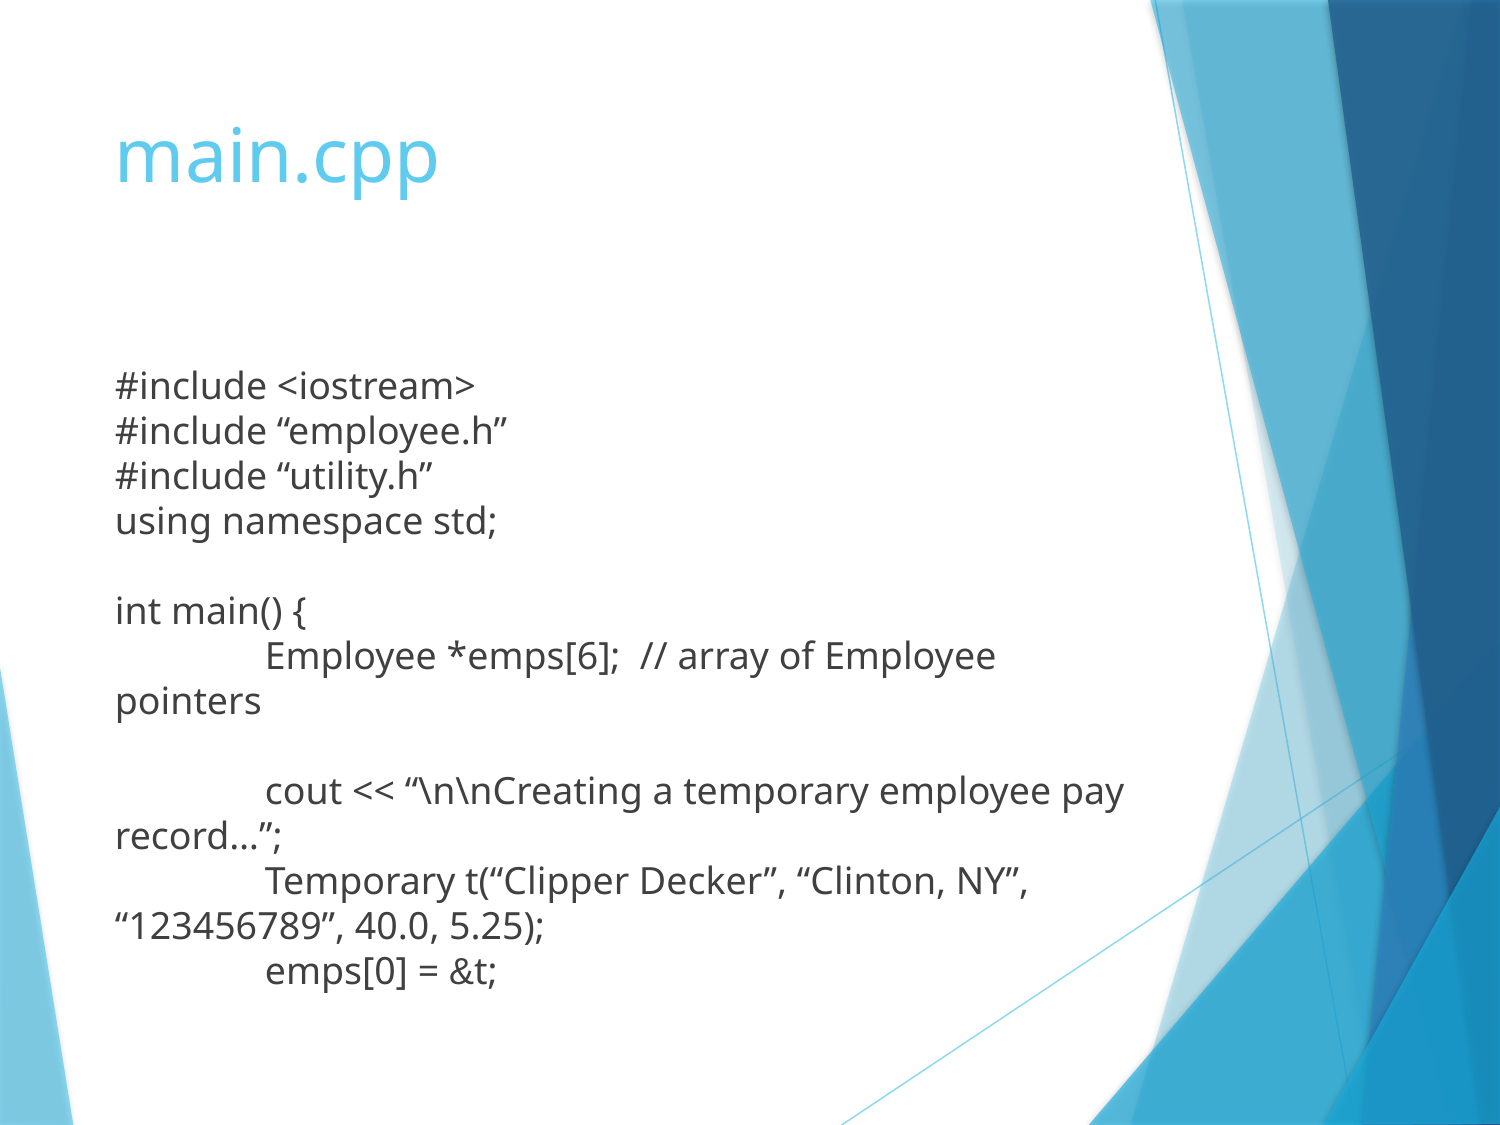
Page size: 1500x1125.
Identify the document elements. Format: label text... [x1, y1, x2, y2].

list #include <iostream> #include “employee.h” #include “utility.h” using namespace std; int main() { Employee *emps[6]; // array of Employee pointers cout << “\n\nCreating a temporary employee pay record…”; Temporary t(“Clipper Decker”, “Clinton, NY”, “123456789”, 40.0, 5.25); emps[0] = &t; [99, 354, 1142, 992]
title main.cpp [99, 99, 1142, 317]
